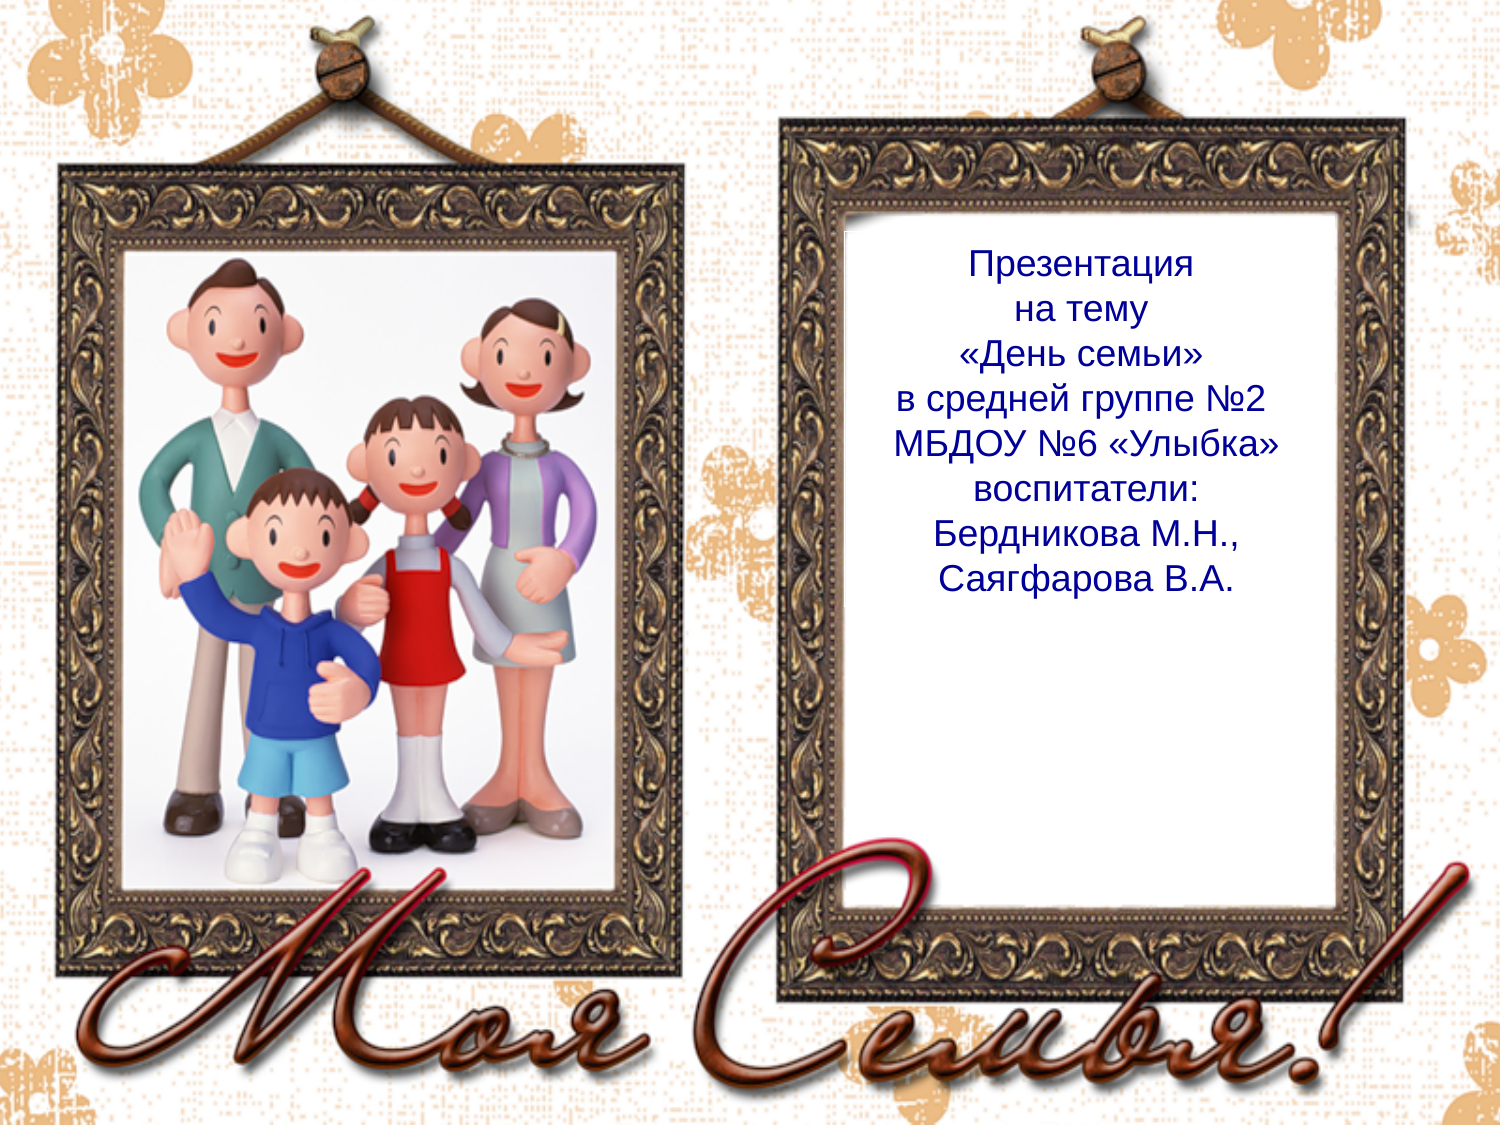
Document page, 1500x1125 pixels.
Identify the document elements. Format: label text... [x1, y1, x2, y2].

picture [0, 0, 1500, 1125]
text_box Презентация на тему «День семьи» в средней группе №2 МБДОУ №6 «Улыбка» воспитатели: Бердникова М.Н., Саягфарова В.А. [844, 231, 1329, 607]
